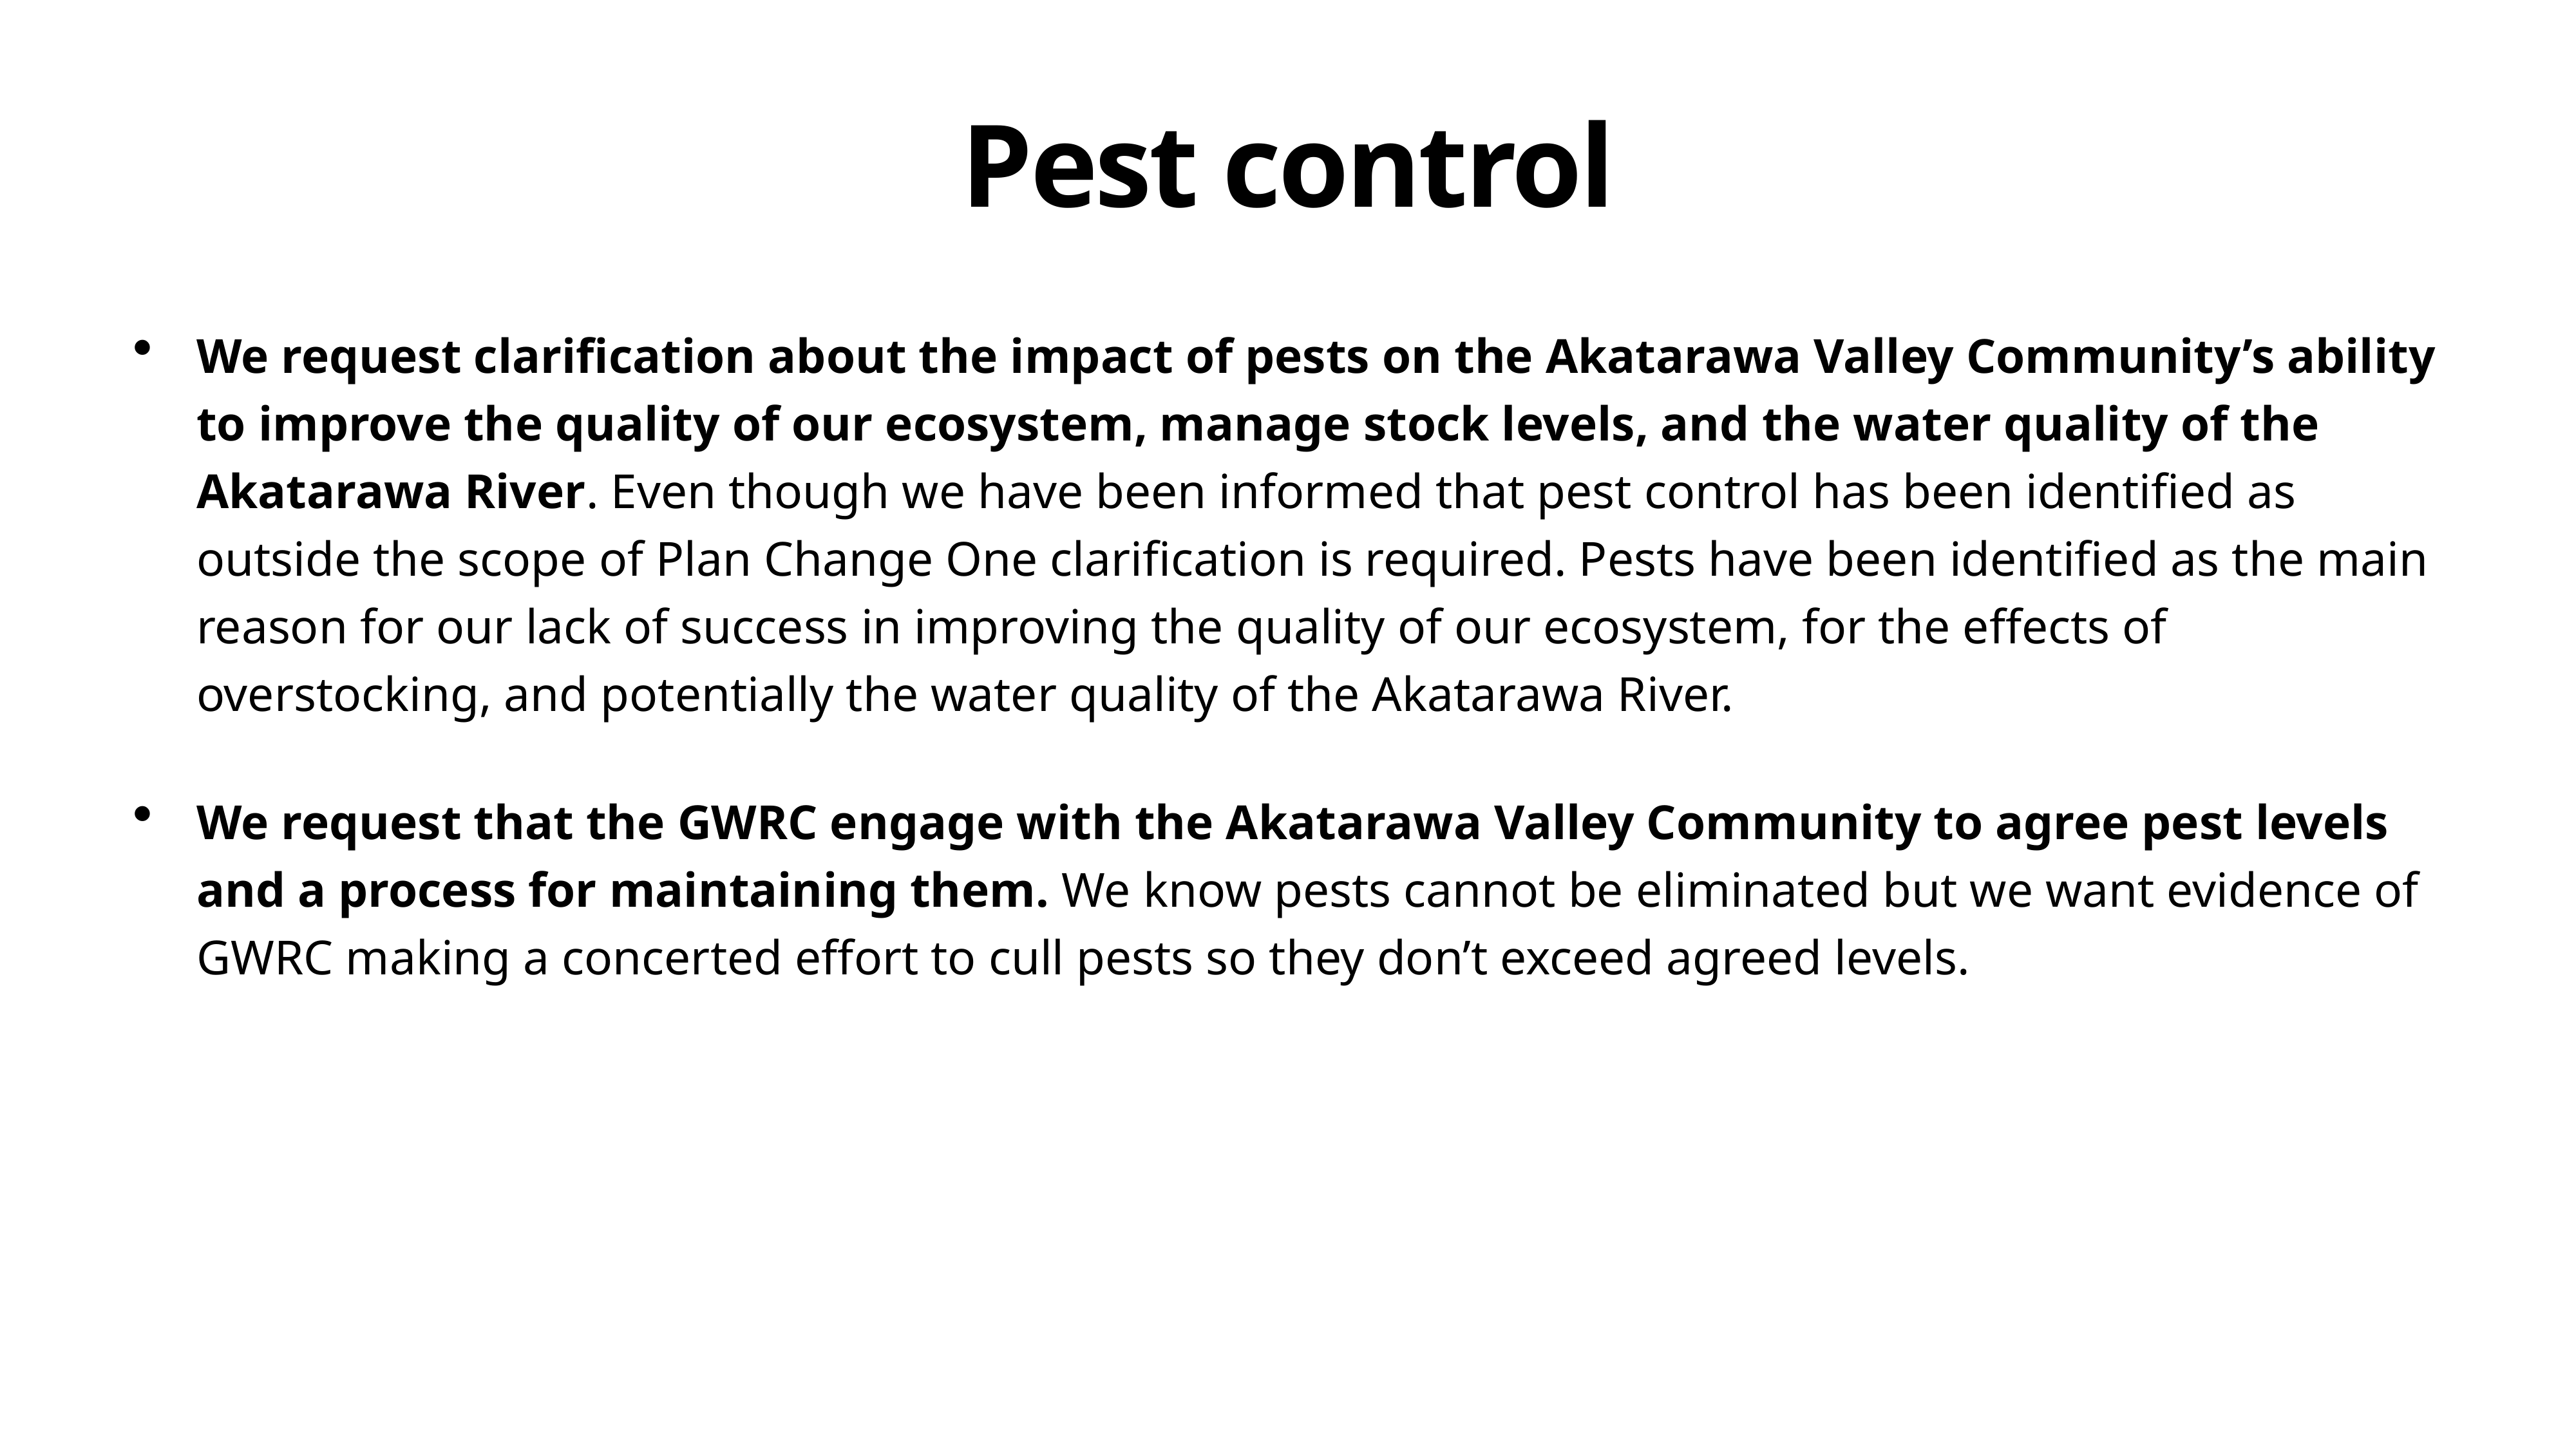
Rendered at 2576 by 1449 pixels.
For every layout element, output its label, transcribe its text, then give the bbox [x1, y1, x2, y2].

title Pest control [127, 113, 2449, 266]
list We request clarification about the impact of pests on the Akatarawa Valley Community’s ability to improve the quality of our ecosystem, manage stock levels, and the water quality of the Akatarawa River. Even though we have been informed that pest control has been identified as outside the scope of Plan Change One clarification is required. Pests have been identified as the main reason for our lack of success in improving the quality of our ecosystem, for the effects of overstocking, and potentially the water quality of the Akatarawa River. We request that the GWRC engage with the Akatarawa Valley Community to agree pest levels and a process for maintaining them. We know pests cannot be eliminated but we want evidence of GWRC making a concerted effort to cull pests so they don’t exceed agreed levels. [127, 309, 2449, 1321]
